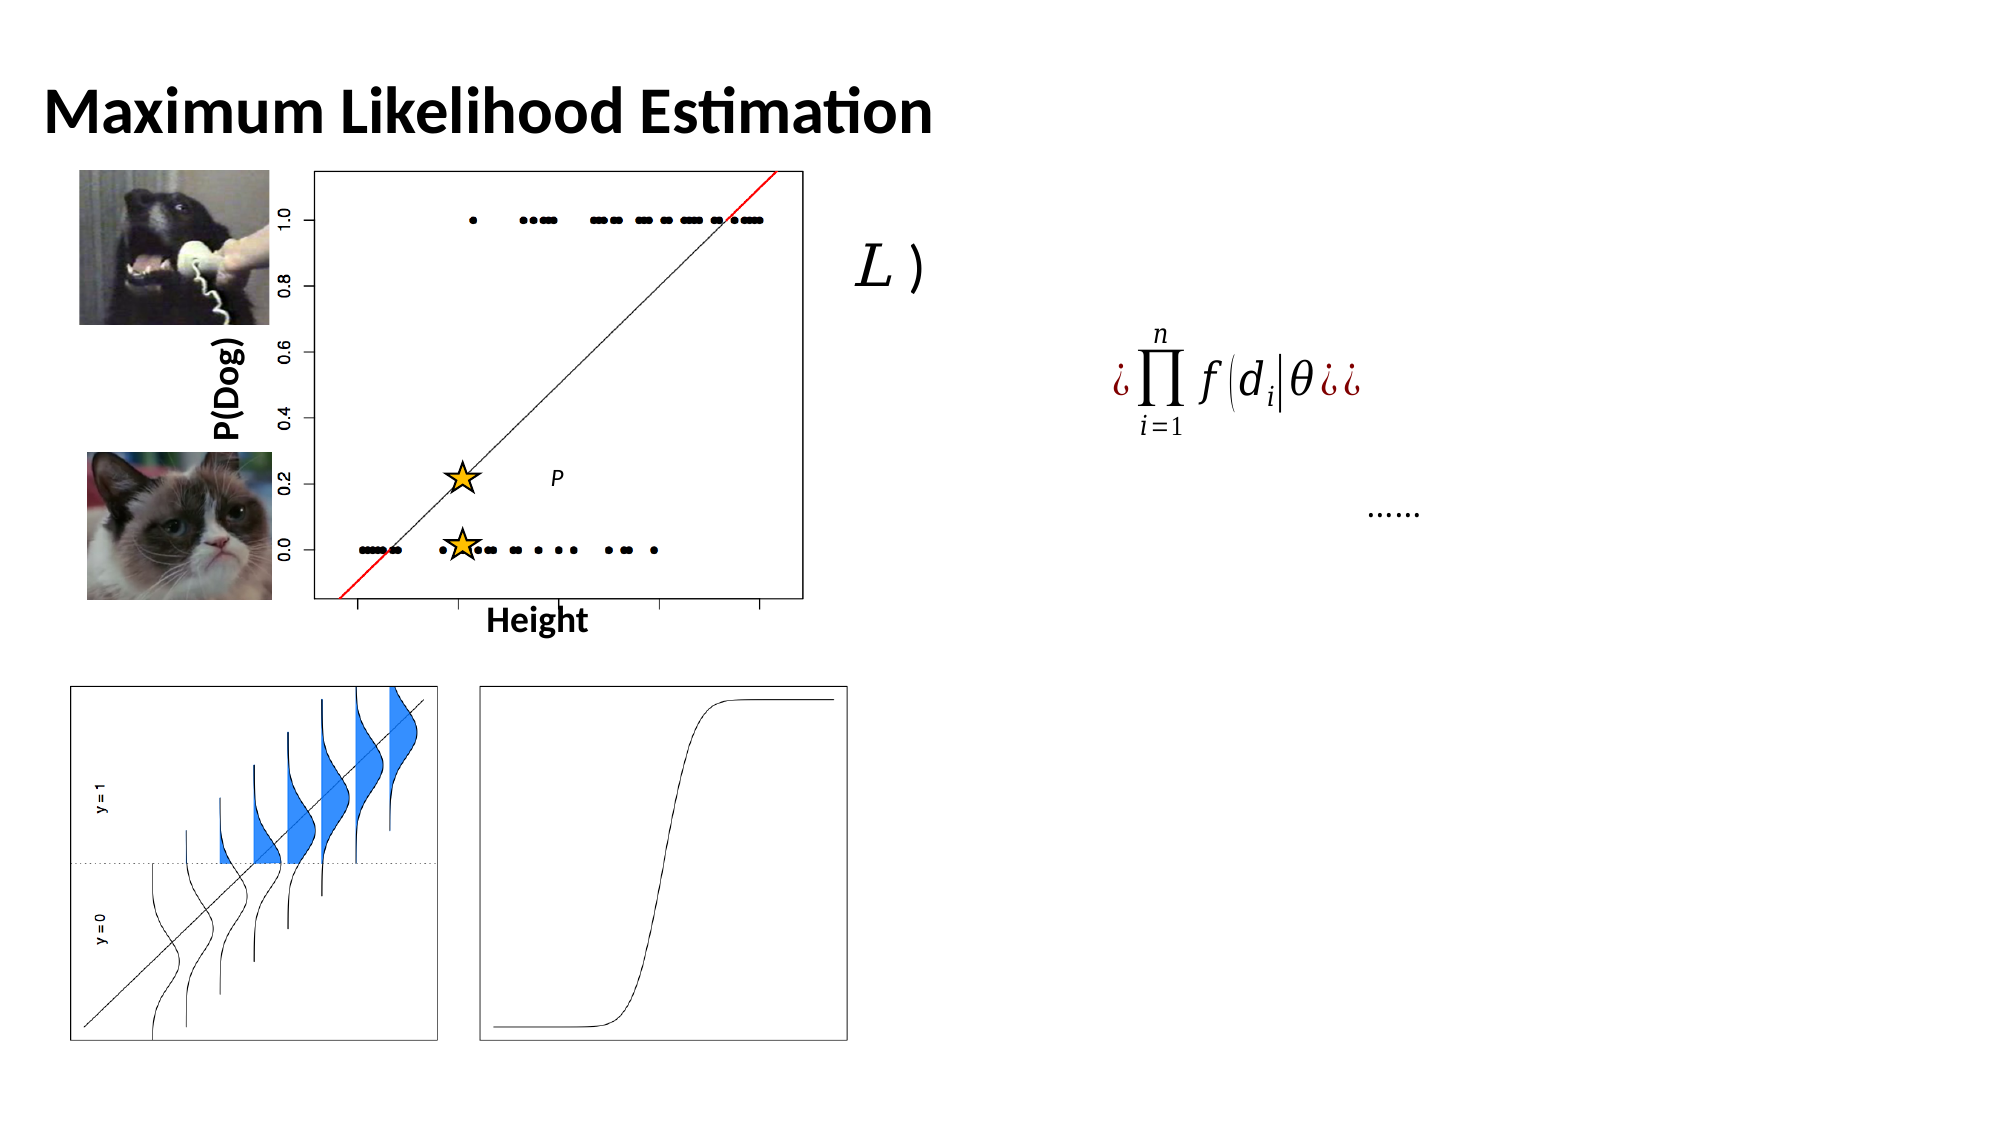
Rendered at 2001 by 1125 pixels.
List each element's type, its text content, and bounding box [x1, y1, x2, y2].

text_box P(Dog) [193, 325, 254, 452]
picture [473, 680, 857, 1044]
picture [87, 452, 272, 600]
picture [79, 170, 270, 325]
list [261, 158, 850, 617]
picture [62, 680, 446, 1044]
title Maximum Likelihood Estimation [28, 38, 1863, 256]
text_box Height [471, 617, 604, 648]
